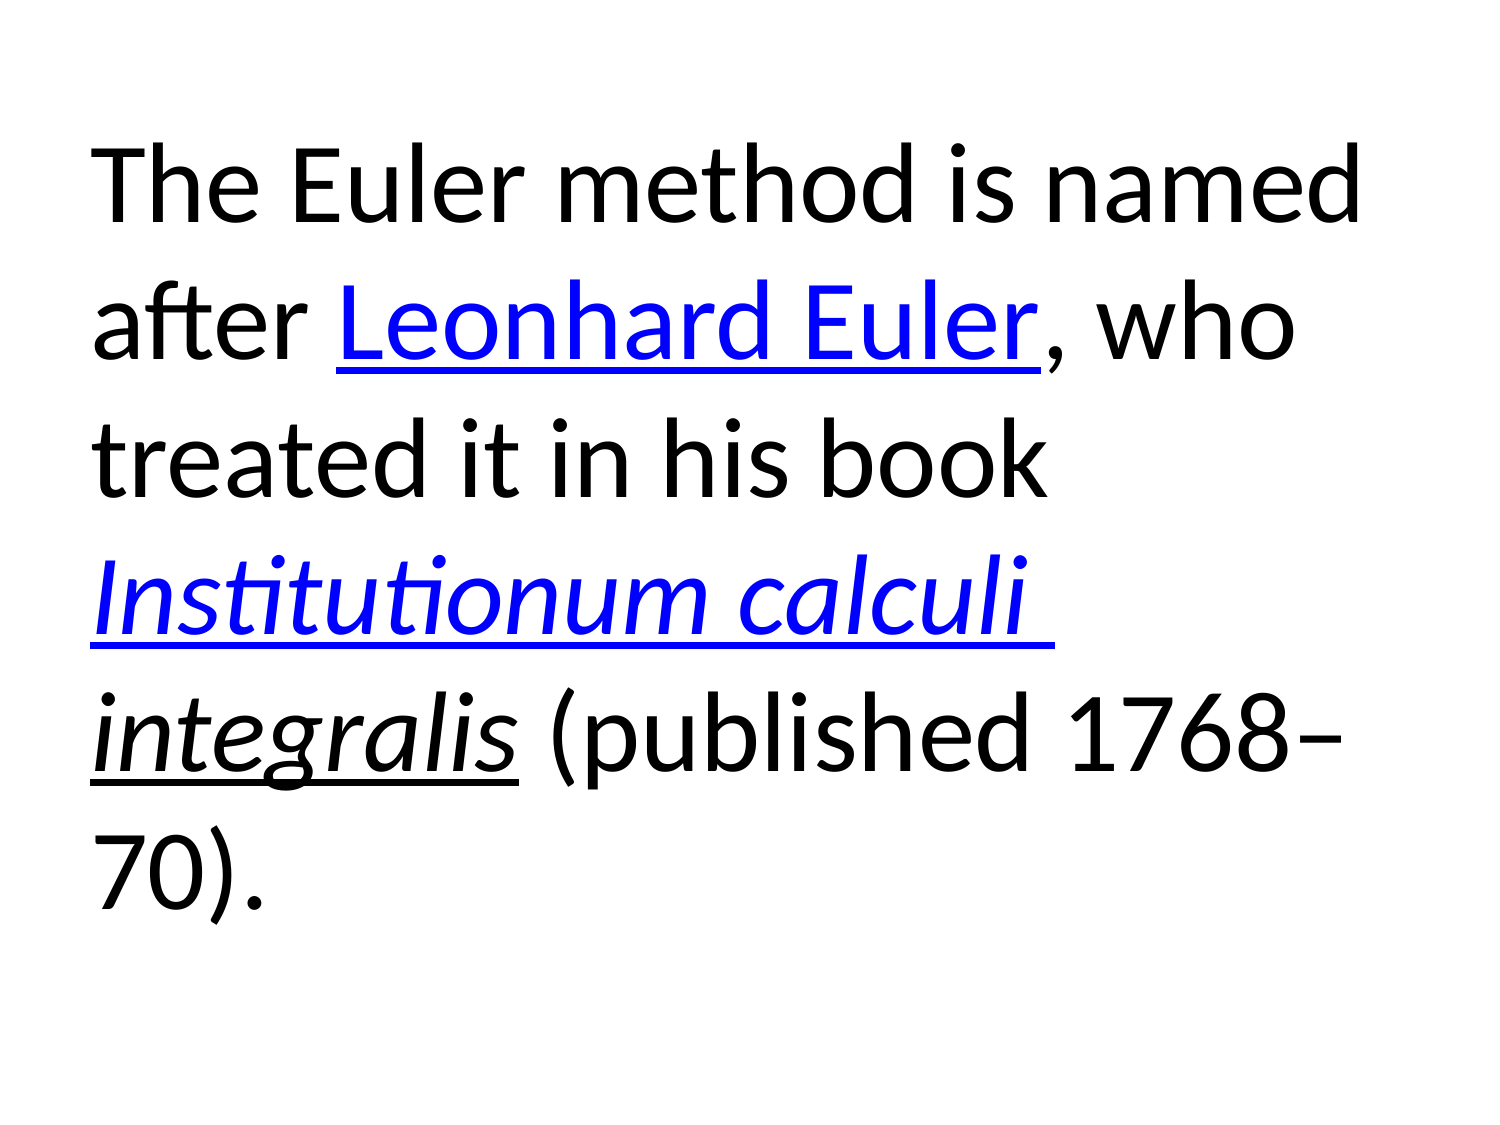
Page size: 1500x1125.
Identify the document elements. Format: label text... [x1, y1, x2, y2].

list The Euler method is named after Leonhard Euler, who treated it in his book Institutionum calculi integralis (published 1768–70). [75, 99, 1425, 1005]
